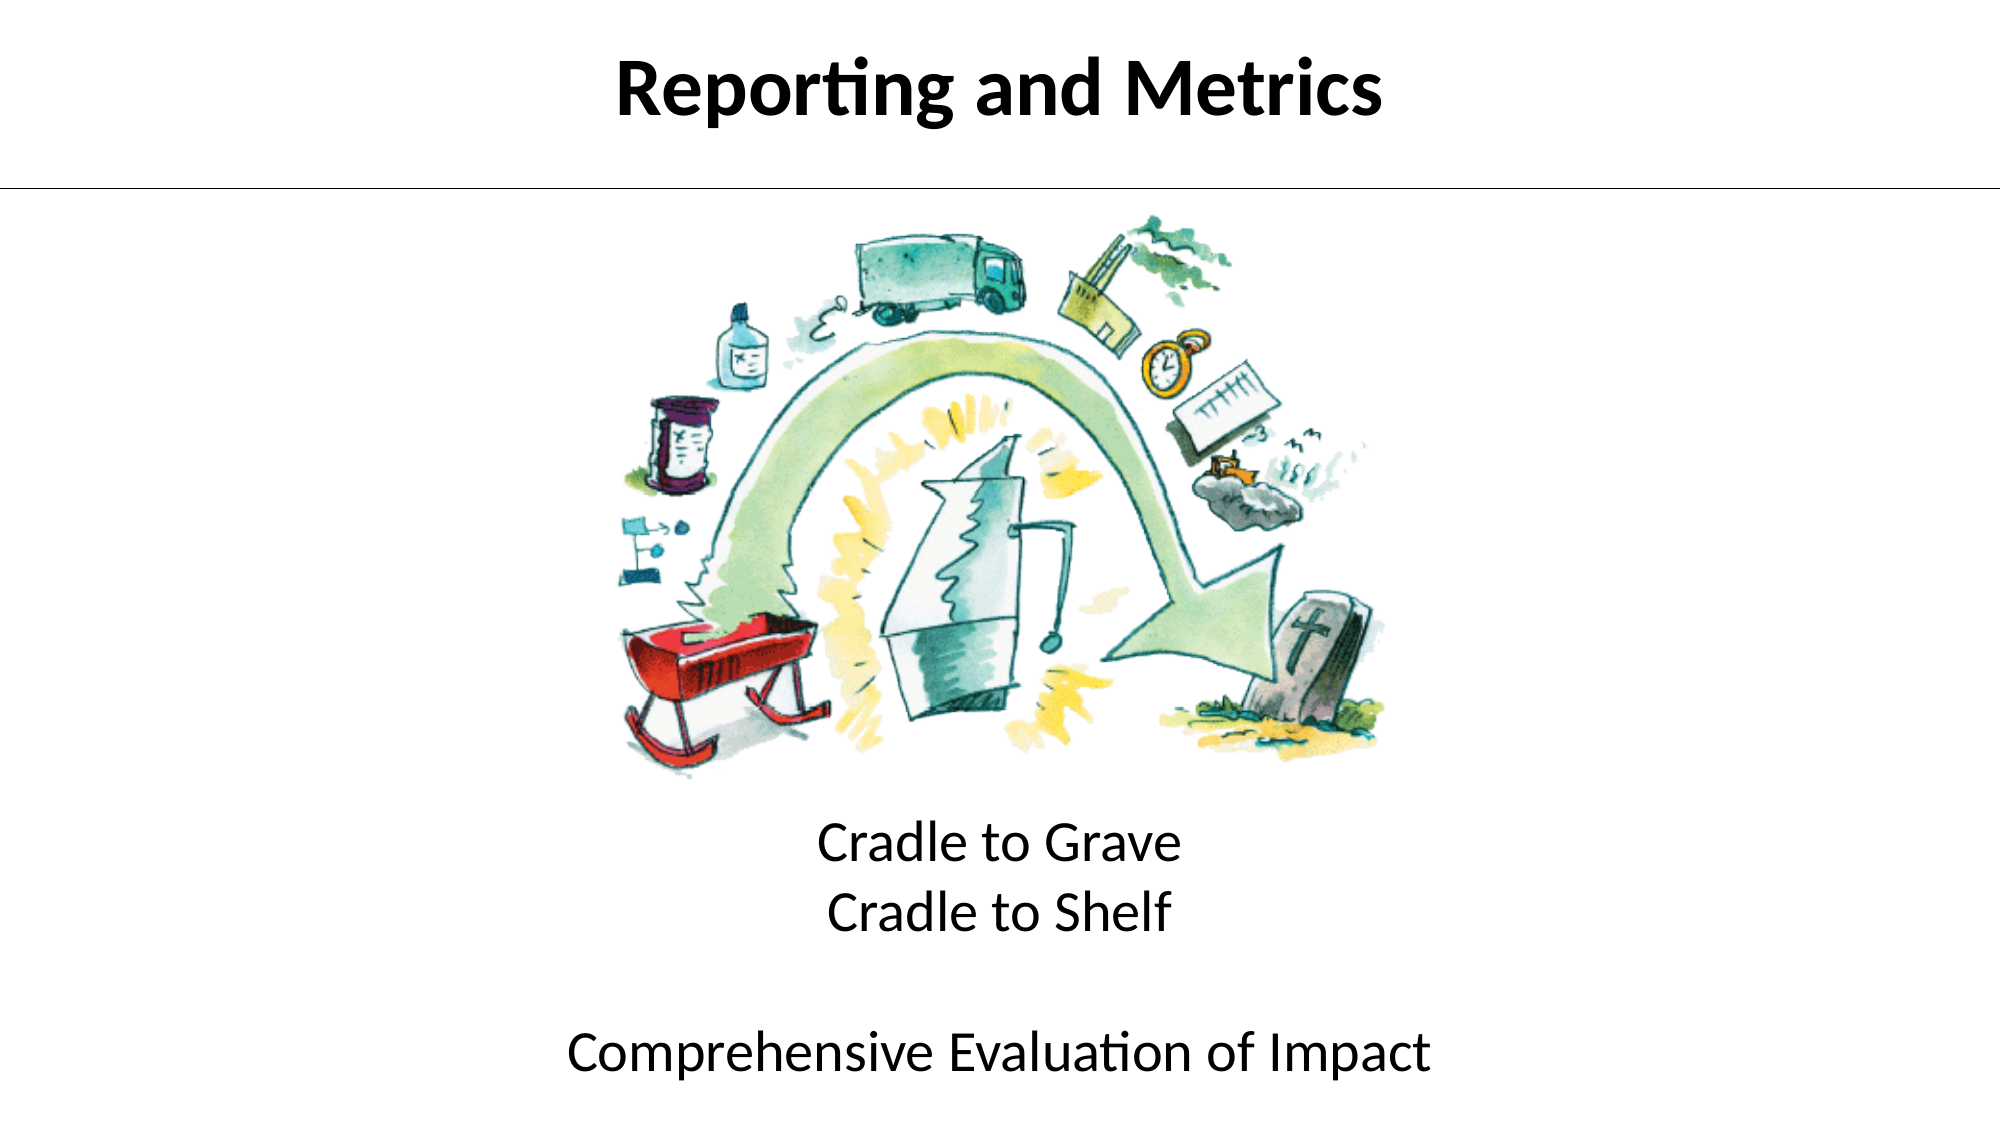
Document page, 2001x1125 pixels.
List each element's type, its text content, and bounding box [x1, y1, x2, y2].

picture [612, 213, 1388, 784]
title Reporting and Metrics [548, 0, 1452, 188]
text_box Cradle to Grave Cradle to Shelf Comprehensive Evaluation of Impact [552, 795, 1448, 1091]
